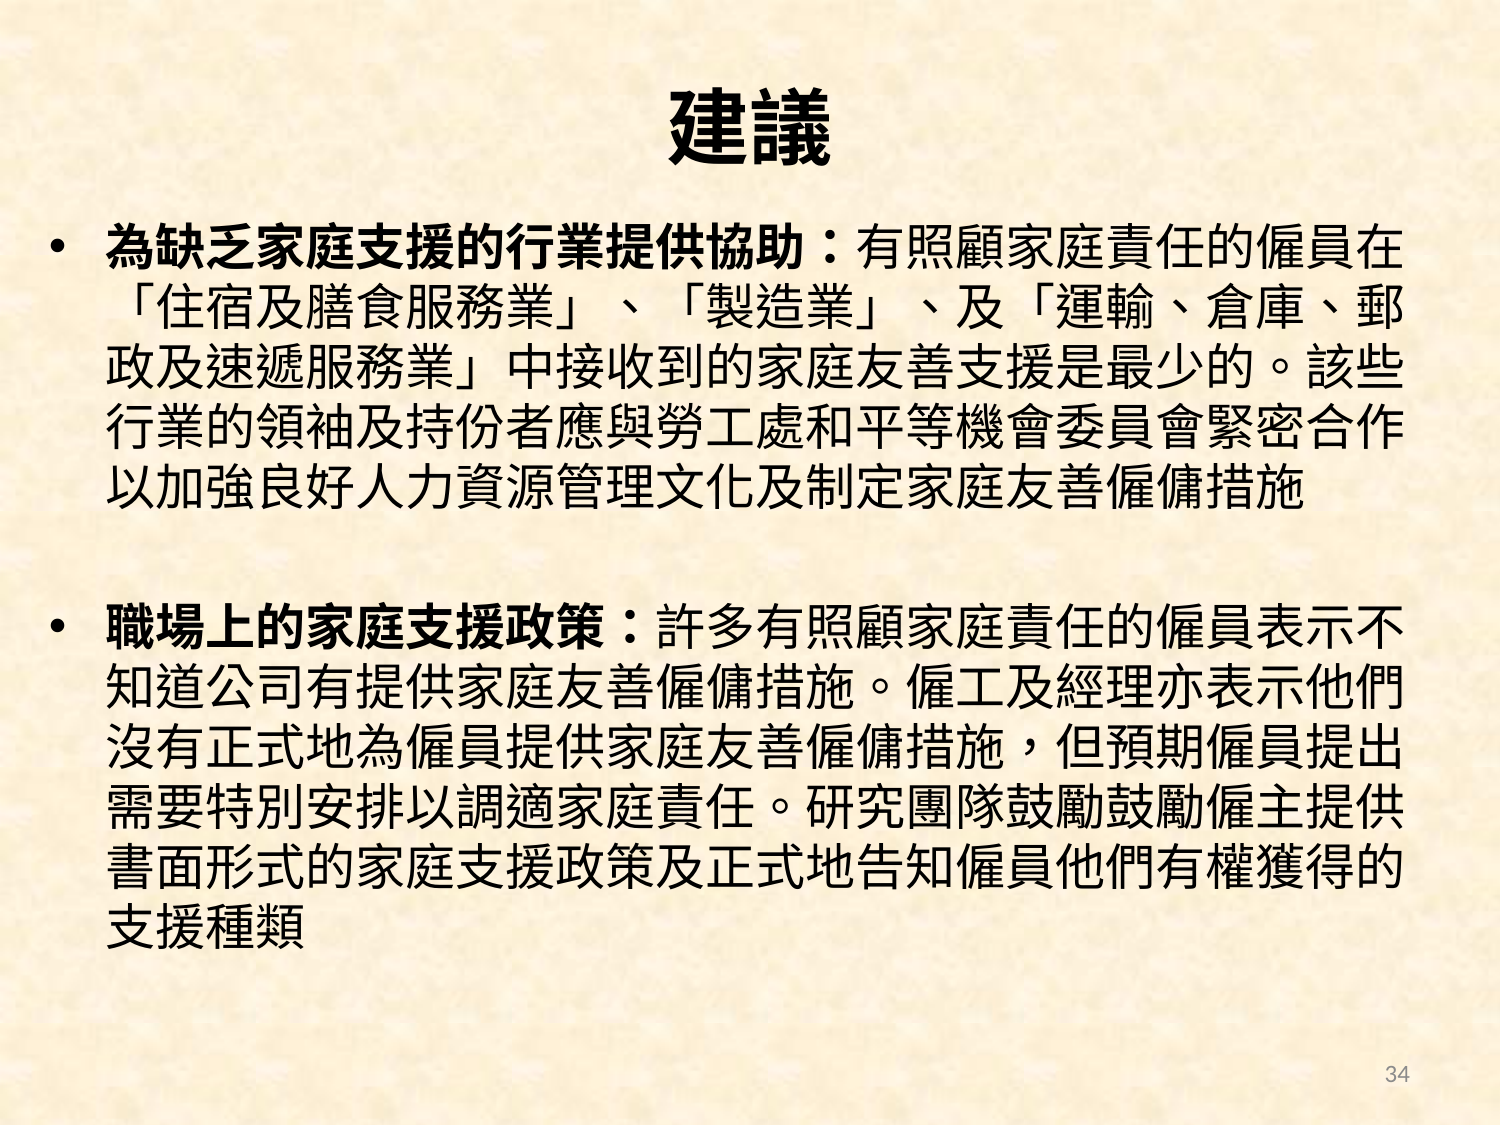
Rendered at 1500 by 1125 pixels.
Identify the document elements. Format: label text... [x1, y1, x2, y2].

picture [0, 0, 1500, 1125]
list 為缺乏家庭支援的行業提供協助：有照顧家庭責任的僱員在「住宿及膳食服務業」、「製造業」、及「運輸、倉庫、郵政及速遞服務業」中接收到的家庭友善支援是最少的。該些行業的領袖及持份者應與勞工處和平等機會委員會緊密合作以加強良好人力資源管理文化及制定家庭友善僱傭措施 職場上的家庭支援政策：許多有照顧家庭責任的僱員表示不知道公司有提供家庭友善僱傭措施。僱工及經理亦表示他們沒有正式地為僱員提供家庭友善僱傭措施，但預期僱員提出需要特別安排以調適家庭責任。研究團隊鼓勵鼓勵僱主提供書面形式的家庭支援政策及正式地告知僱員他們有權獲得的支援種類 [33, 207, 1467, 1095]
title 建議 [74, 30, 1426, 207]
slide_number 34 [1074, 1042, 1425, 1103]
